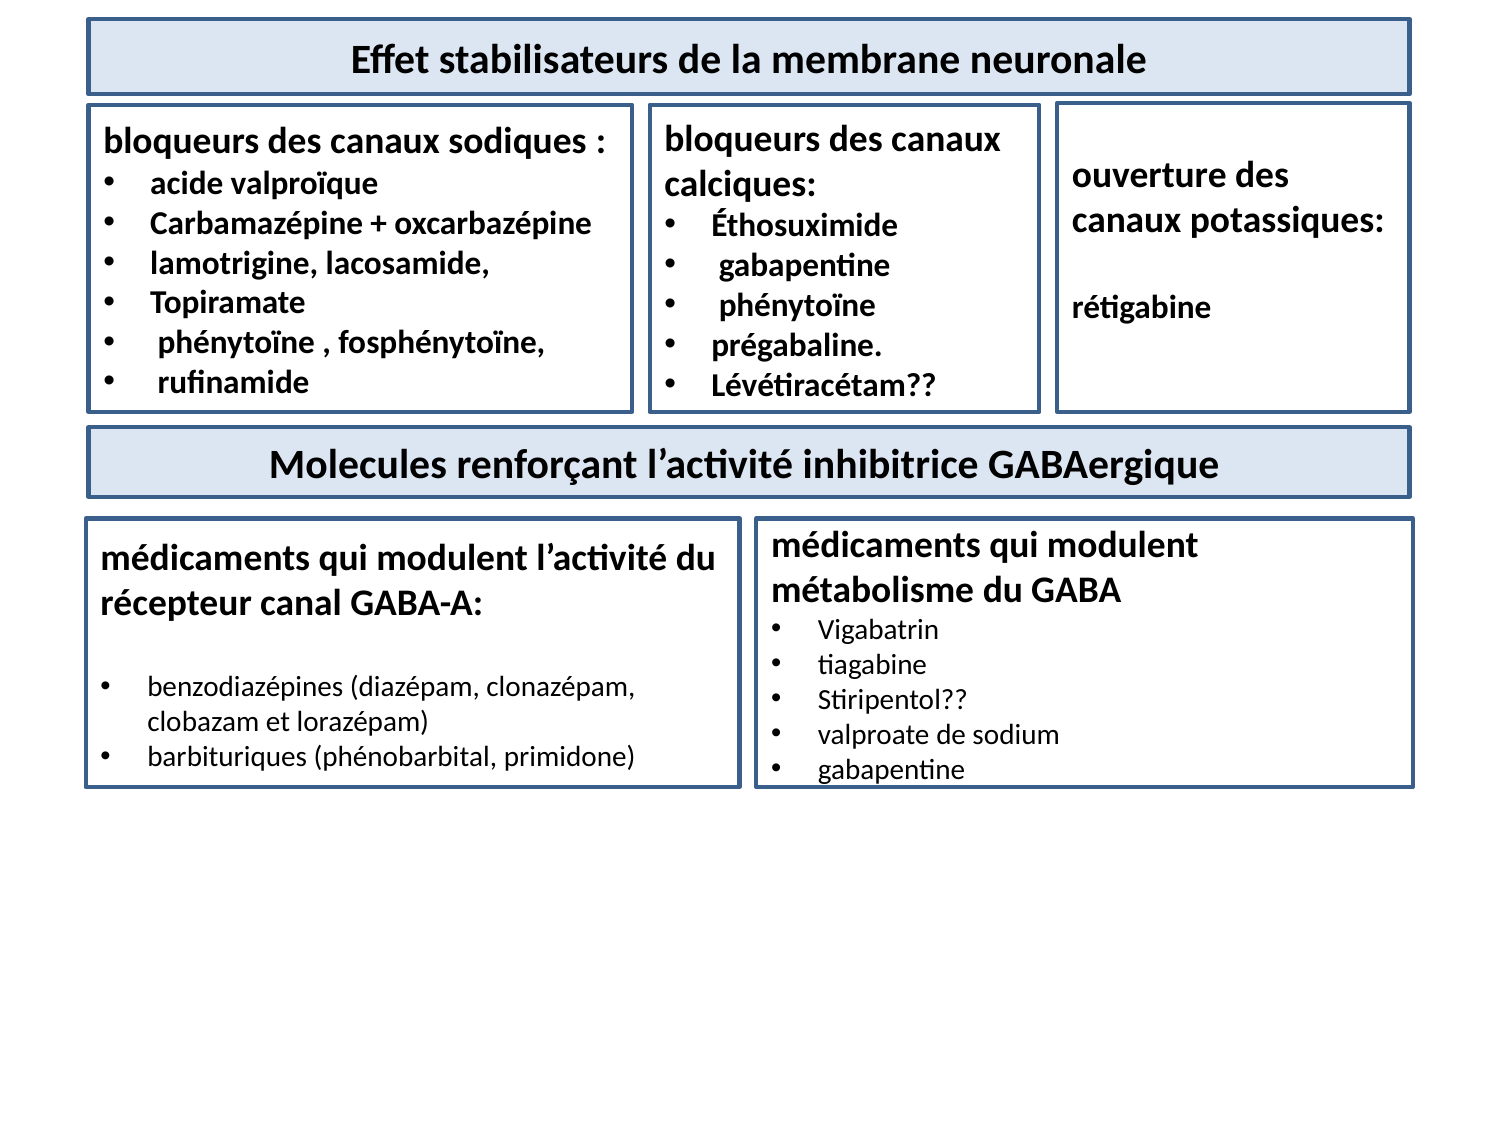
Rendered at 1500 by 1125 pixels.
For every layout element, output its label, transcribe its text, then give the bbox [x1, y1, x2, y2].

text_box Molecules renforçant l’activité inhibitrice GABAergique [86, 425, 1412, 499]
text_box Effet stabilisateurs de la membrane neuronale [86, 17, 1412, 96]
text_box bloqueurs des canaux sodiques : acide valproïque Carbamazépine + oxcarbazépine lamotrigine, lacosamide, Topiramate phénytoïne , fosphénytoïne, rufinamide [86, 103, 634, 414]
text_box bloqueurs des canaux calciques: Éthosuximide gabapentine phénytoïne prégabaline. Lévétiracétam?? [648, 103, 1041, 414]
text_box médicaments qui modulent métabolisme du GABA Vigabatrin tiagabine Stiripentol?? valproate de sodium gabapentine [754, 516, 1415, 789]
text_box ouverture des canaux potassiques: rétigabine [1055, 101, 1412, 414]
text_box médicaments qui modulent l’activité du récepteur canal GABA-A: benzodiazépines (diazépam, clonazépam, clobazam et lorazépam) barbituriques (phénobarbital, primidone) [84, 516, 742, 789]
